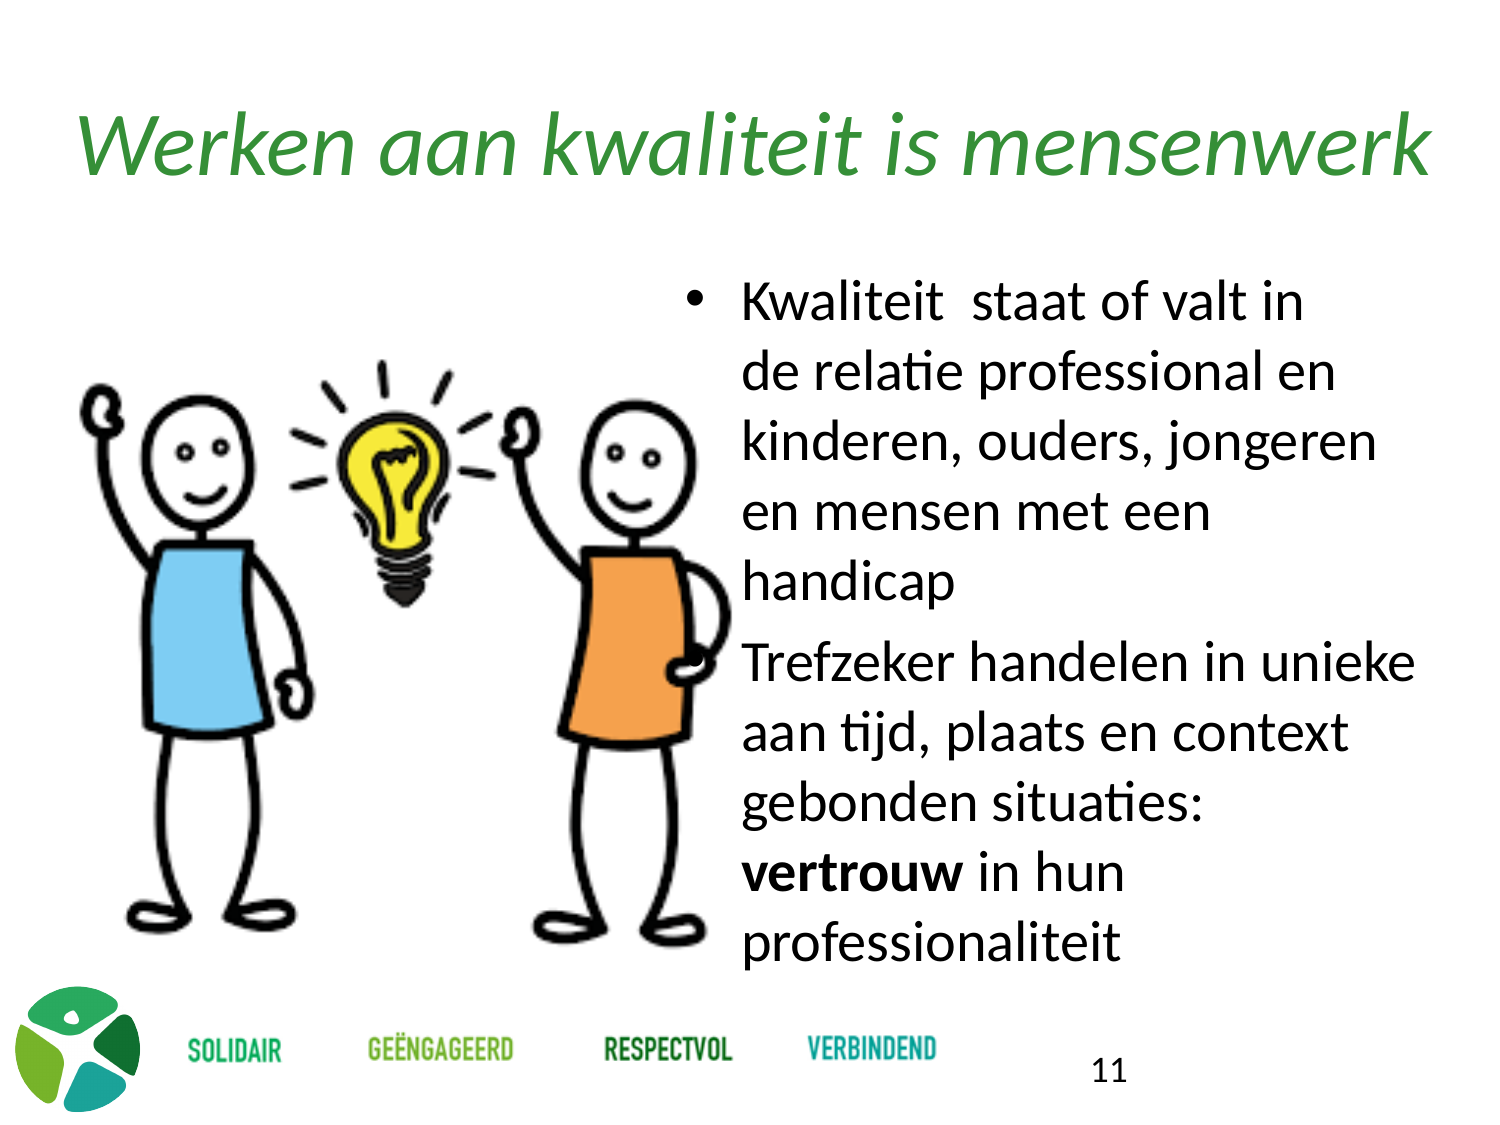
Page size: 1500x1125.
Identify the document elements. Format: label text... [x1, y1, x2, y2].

list Kwaliteit staat of valt in de relatie professional en kinderen, ouders, jongeren en mensen met een handicap Trefzeker handelen in unieke aan tijd, plaats en context gebonden situaties: vertrouw in hun professionaliteit [684, 262, 1425, 1005]
picture [8, 982, 148, 1118]
slide_number 11 [1074, 1042, 1425, 1103]
picture [162, 1028, 968, 1072]
picture [74, 302, 738, 966]
title Werken aan kwaliteit is mensenwerk [74, 45, 1463, 233]
